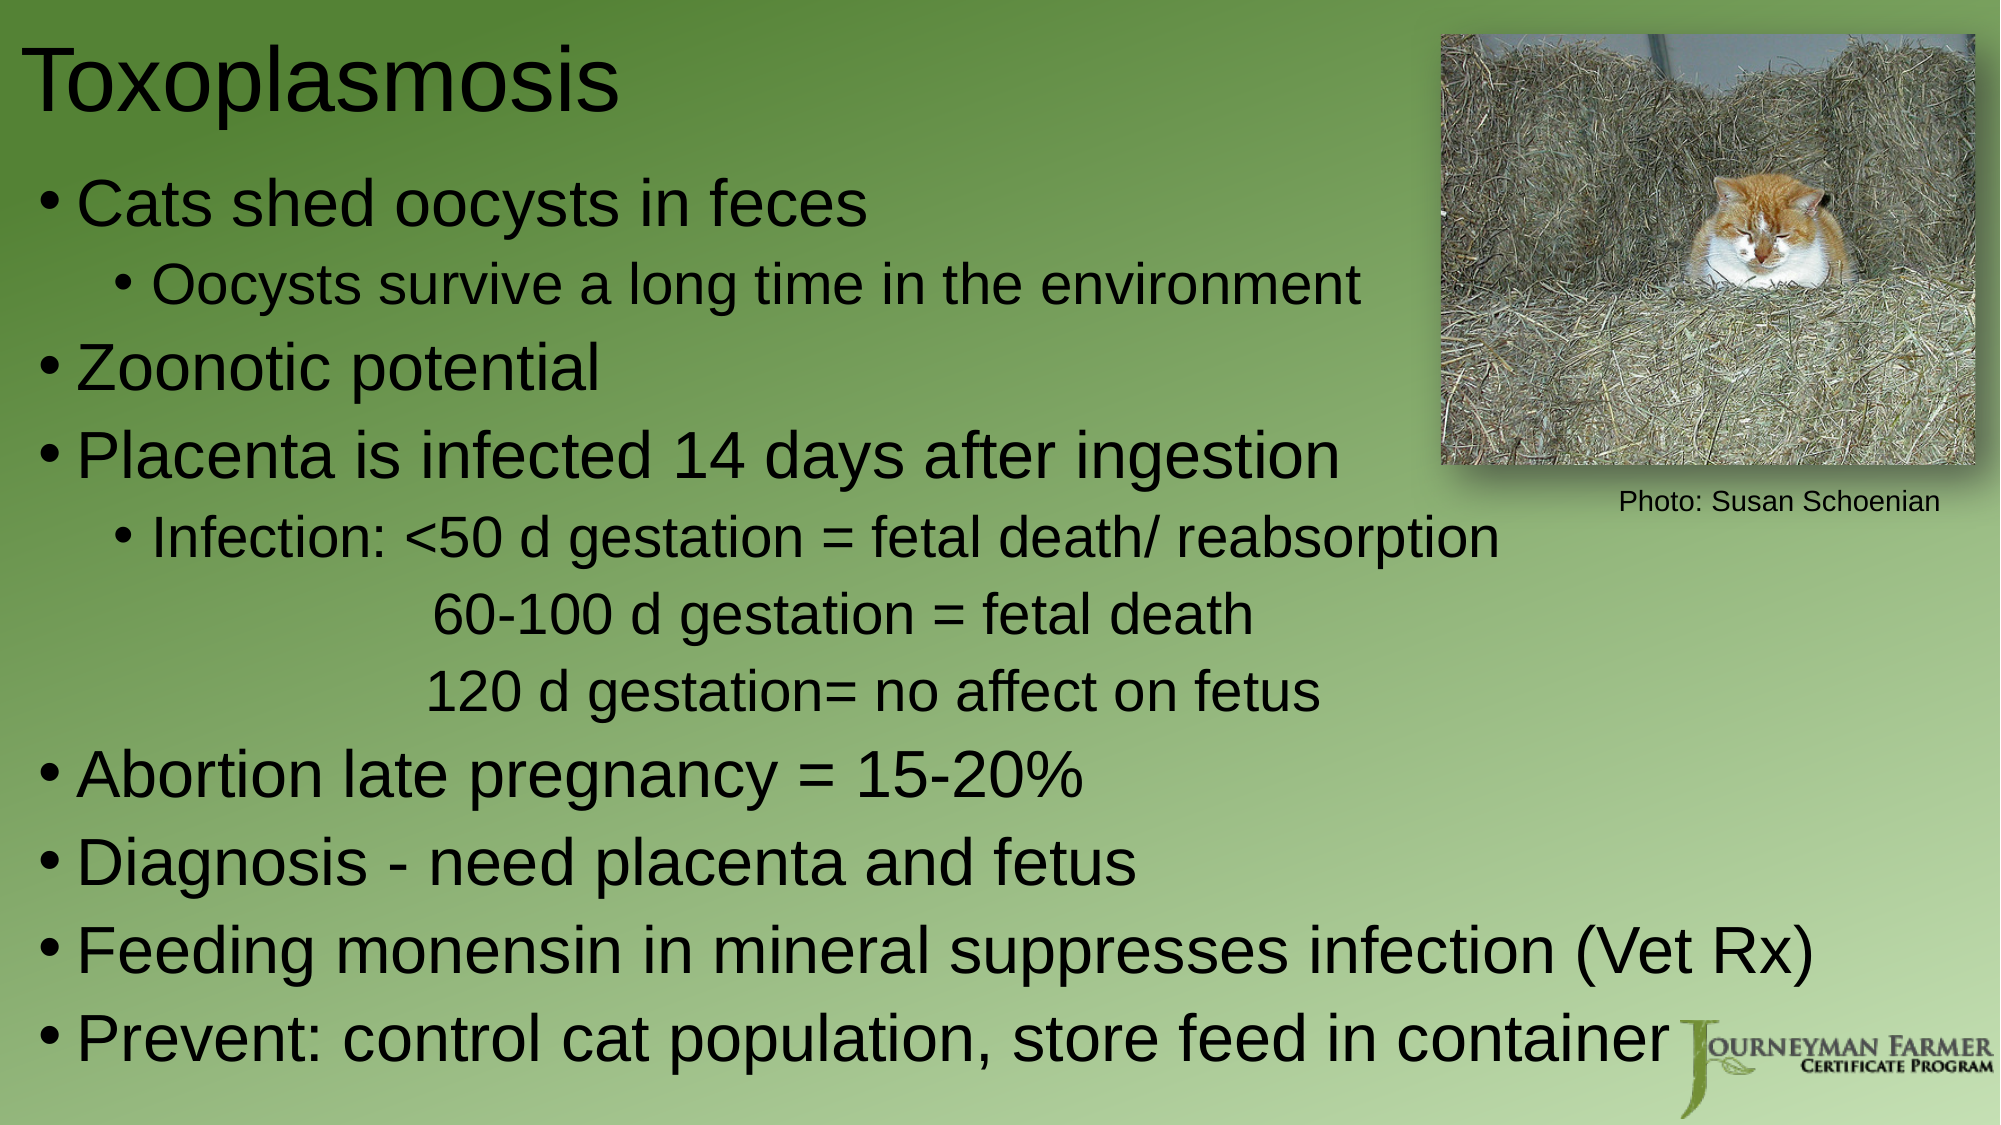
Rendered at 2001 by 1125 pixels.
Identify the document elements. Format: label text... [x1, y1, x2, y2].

picture [1440, 34, 1976, 465]
text_box Photo: Susan Schoenian [1603, 475, 1977, 526]
list Cats shed oocysts in feces Oocysts survive a long time in the environment Zoonotic potential Placenta is infected 14 days after ingestion Infection: <50 d gestation = fetal death/ reabsorption 60-100 d gestation = fetal death 120 d gestation= no affect on fetus Abortion late pregnancy = 15-20% Diagnosis - need placenta and fetus Feeding monensin in mineral suppresses infection (Vet Rx) Prevent: control cat population, store feed in container [23, 143, 1872, 982]
title Toxoplasmosis [5, 0, 1731, 191]
picture [1680, 1020, 1994, 1119]
